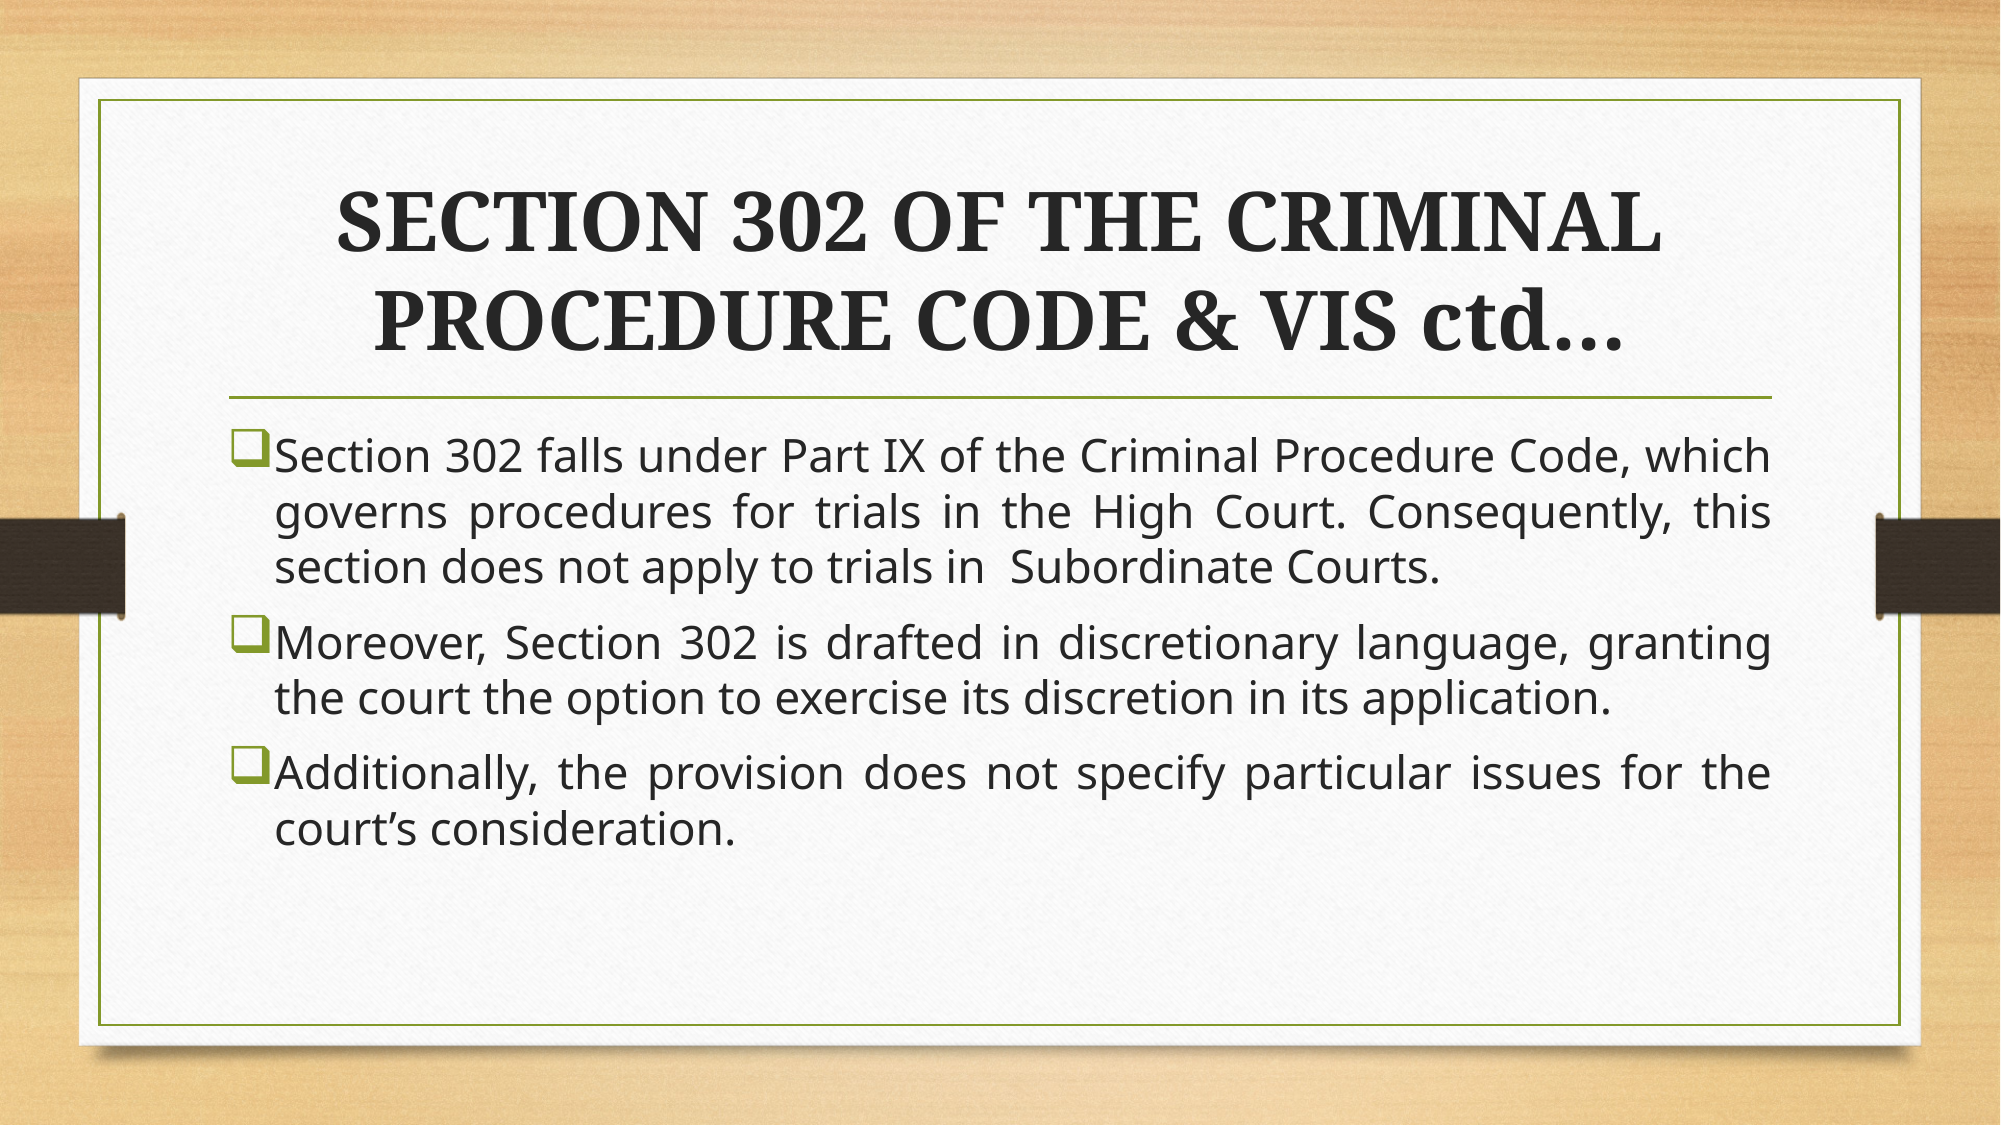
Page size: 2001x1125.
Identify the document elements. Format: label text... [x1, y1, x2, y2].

picture [0, 0, 2001, 1125]
title SECTION 302 OF THE CRIMINAL PROCEDURE CODE & VIS ctd… [212, 161, 1788, 375]
list Section 302 falls under Part IX of the Criminal Procedure Code, which governs procedures for trials in the High Court. Consequently, this section does not apply to trials in Subordinate Courts. Moreover, Section 302 is drafted in discretionary language, granting the court the option to exercise its discretion in its application. Additionally, the provision does not specify particular issues for the court’s consideration. [212, 419, 1788, 964]
